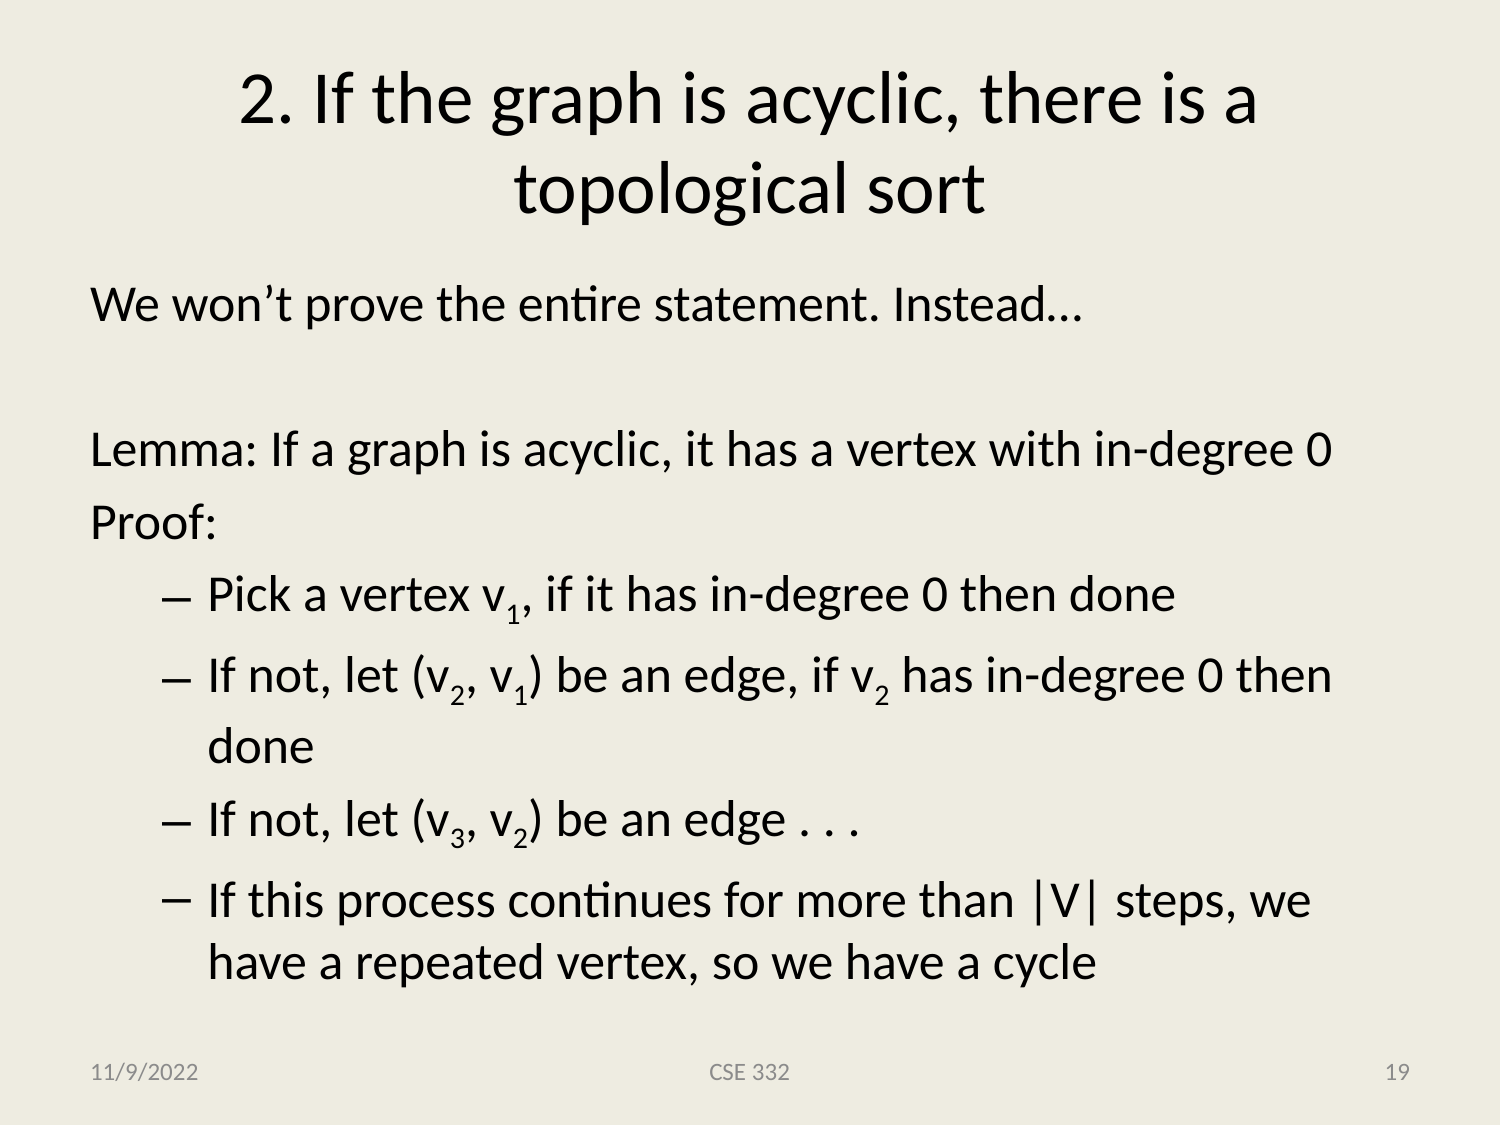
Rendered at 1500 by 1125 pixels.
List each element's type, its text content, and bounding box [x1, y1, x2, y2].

title 2. If the graph is acyclic, there is a topological sort [75, 45, 1425, 233]
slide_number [75, 1042, 425, 1103]
footer CSE 332 [512, 1042, 988, 1103]
list We won’t prove the entire statement. Instead… Lemma: If a graph is acyclic, it has a vertex with in-degree 0 Proof: Pick a vertex v1, if it has in-degree 0 then done If not, let (v2, v1) be an edge, if v2 has in-degree 0 then done If not, let (v3, v2) be an edge . . . If this process continues for more than |V| steps, we have a repeated vertex, so we have a cycle [75, 262, 1425, 1005]
slide_number 19 [1074, 1042, 1425, 1103]
